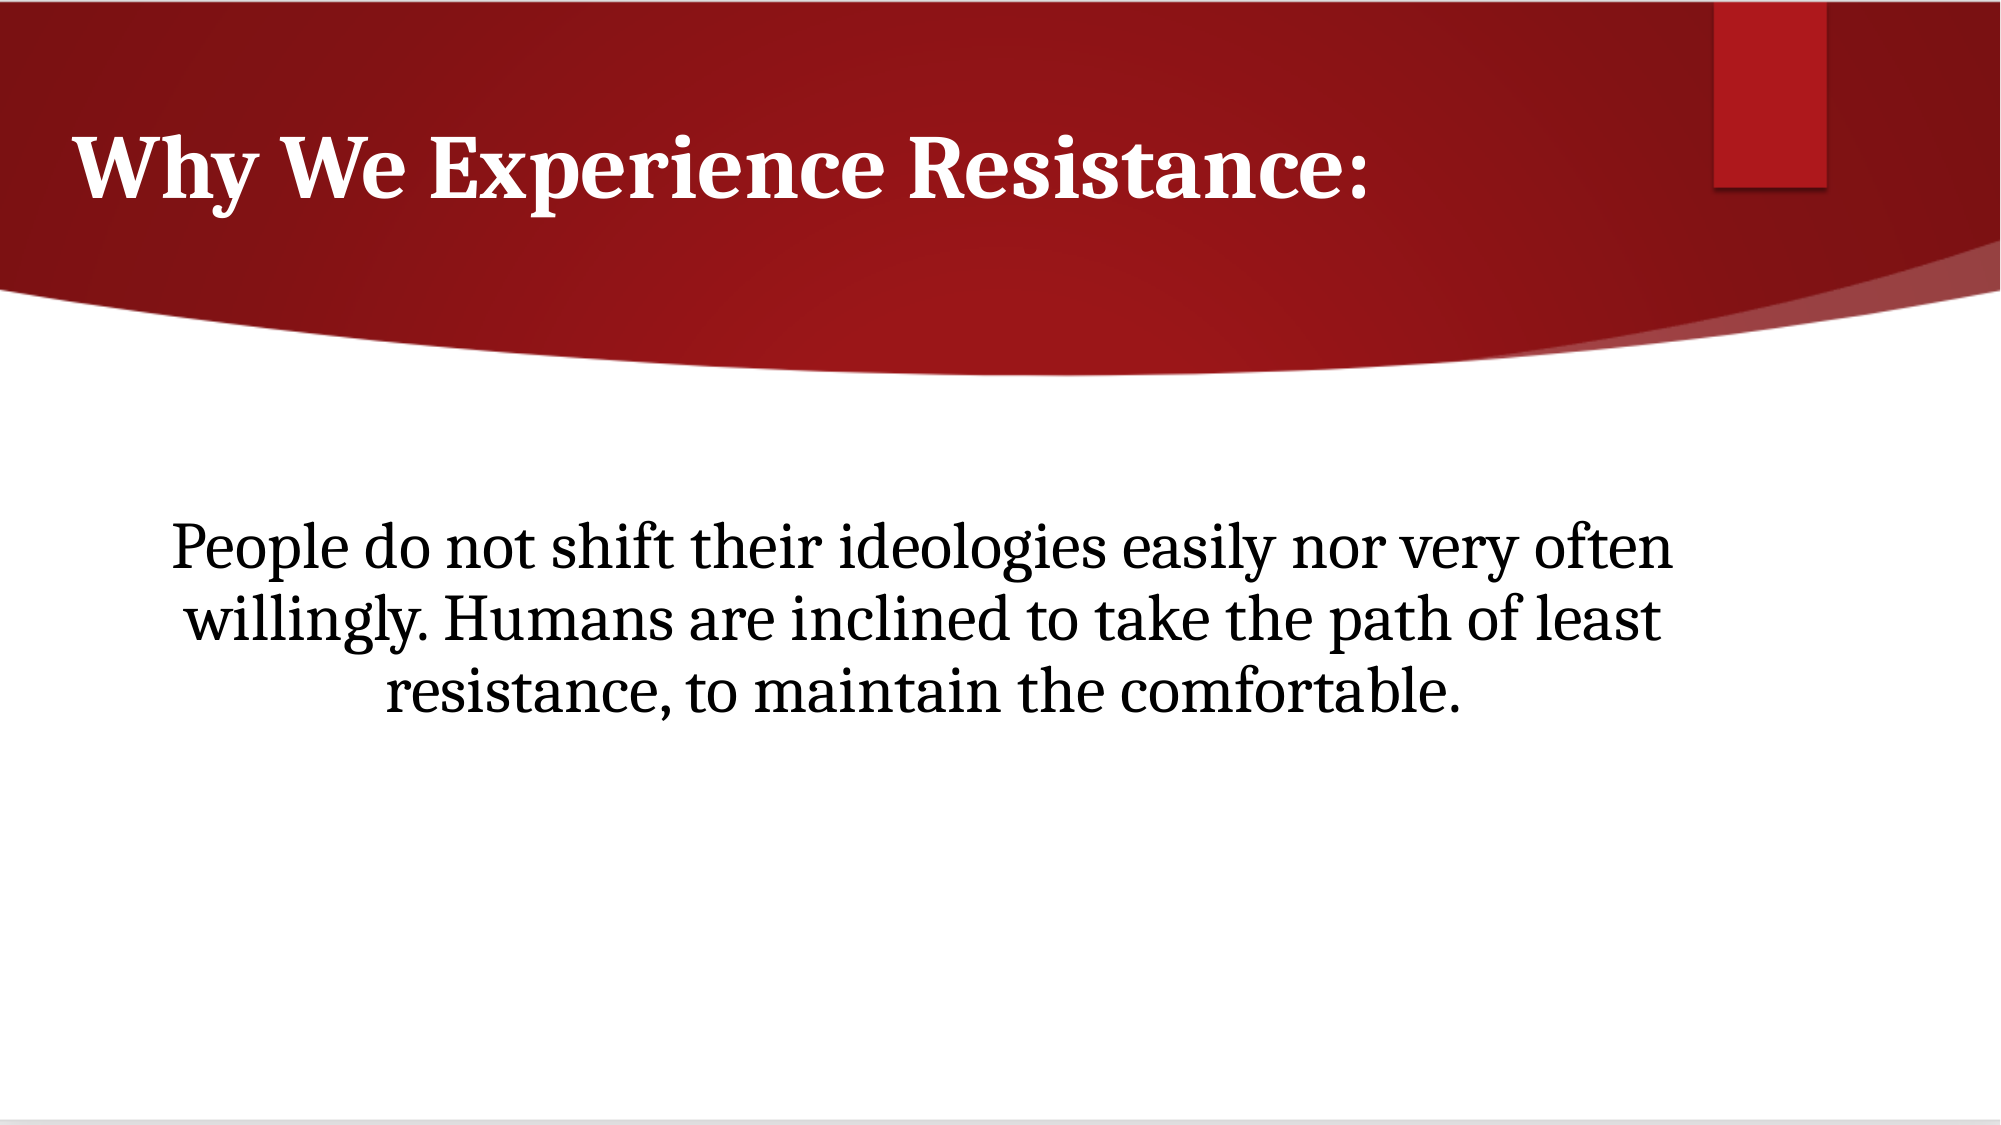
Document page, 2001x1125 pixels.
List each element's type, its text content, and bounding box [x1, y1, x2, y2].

picture [0, 0, 2001, 1125]
list People do not shift their ideologies easily nor very often willingly. Humans are inclined to take the path of least resistance, to maintain the comfortable. [57, 402, 1792, 1096]
title Why We Experience Resistance: [57, 59, 1457, 278]
